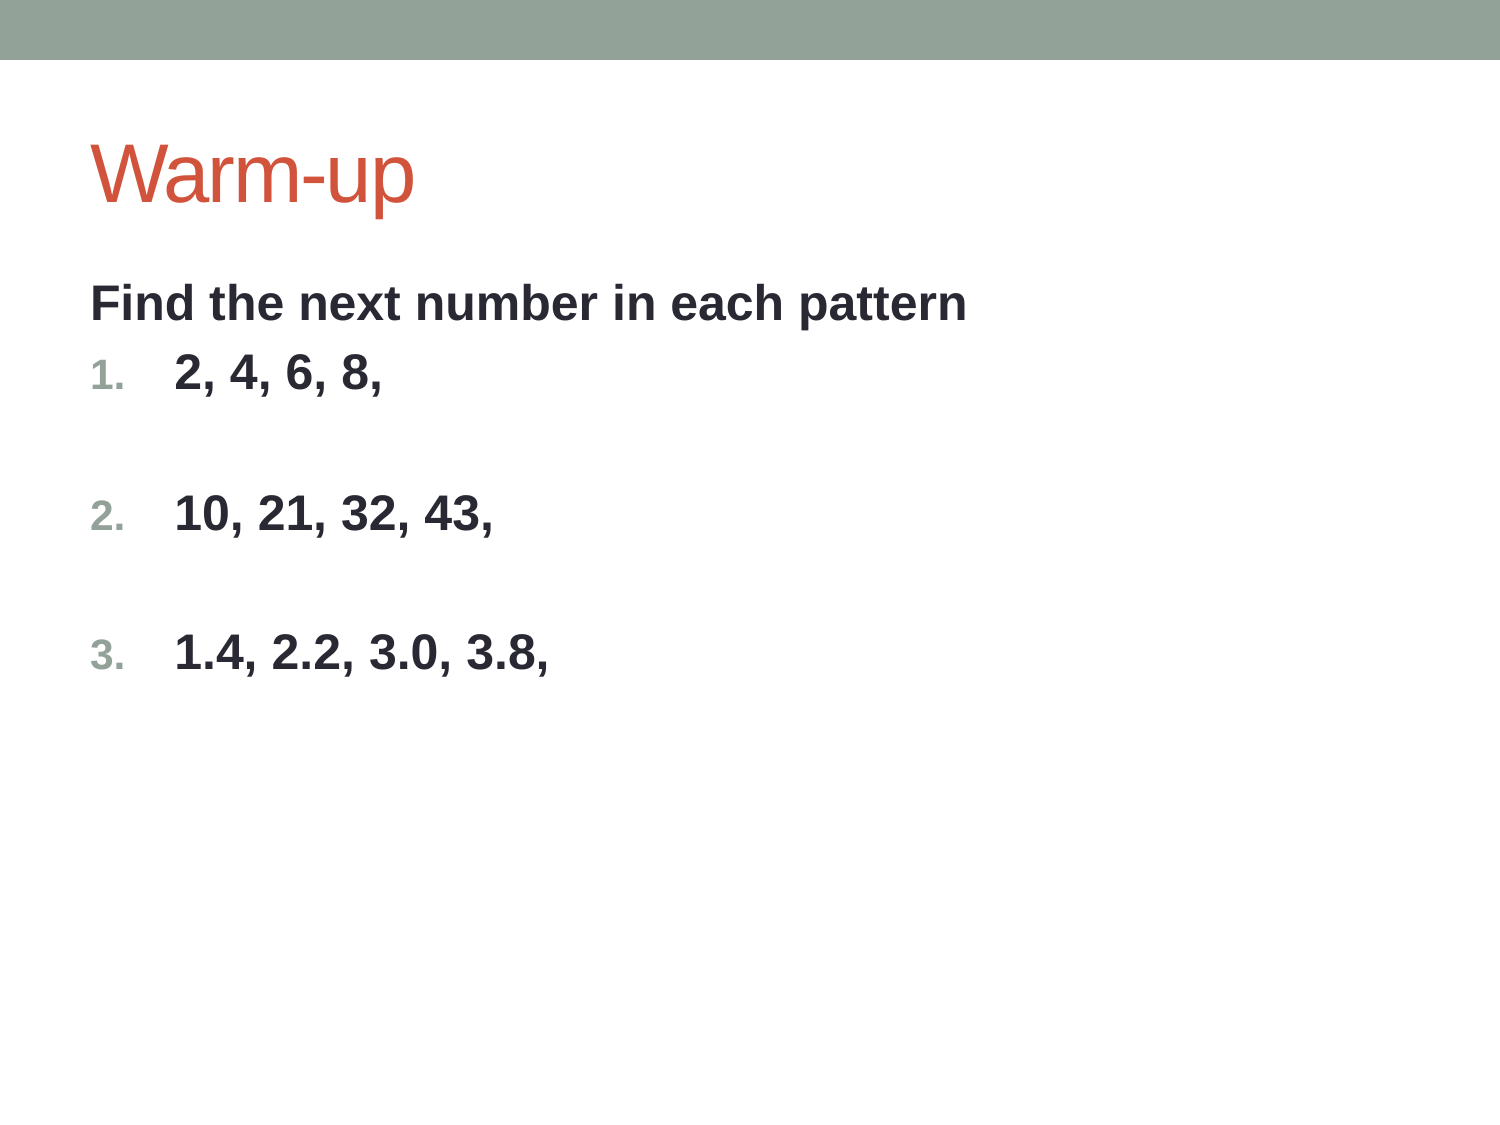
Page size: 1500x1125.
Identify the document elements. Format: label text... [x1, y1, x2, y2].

list Find the next number in each pattern 2, 4, 6, 8, 10, 21, 32, 43, 1.4, 2.2, 3.0, 3.8, [75, 262, 1425, 1063]
title Warm-up [75, 87, 1425, 250]
